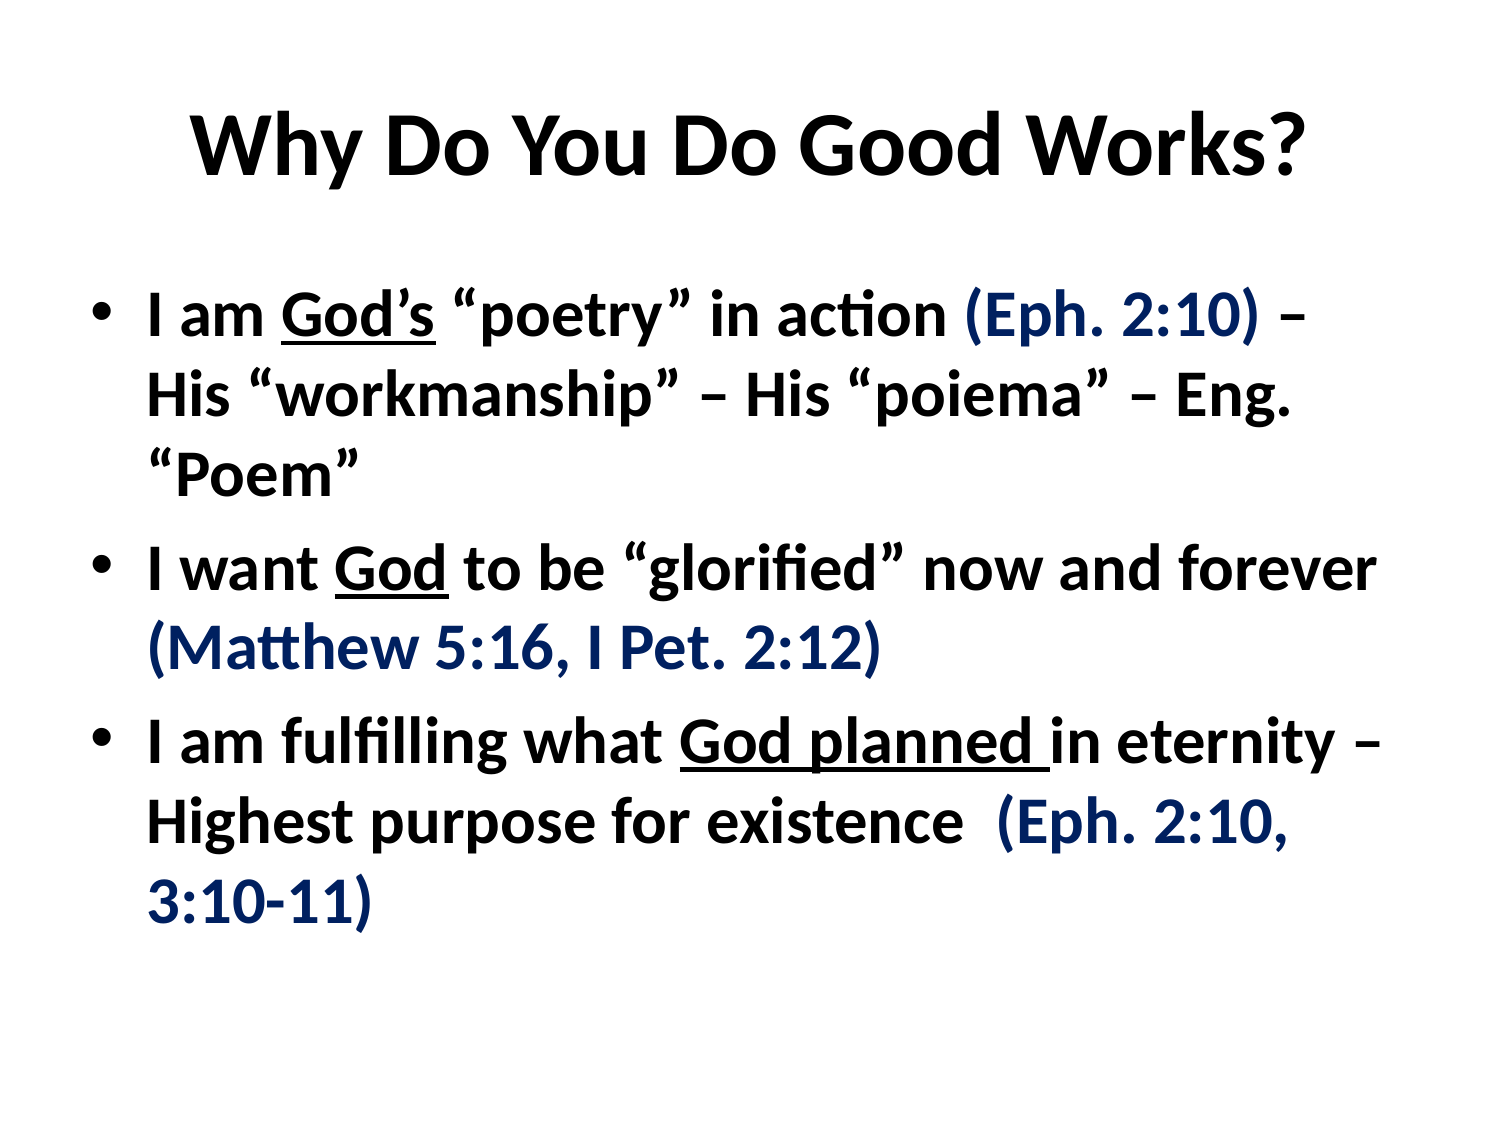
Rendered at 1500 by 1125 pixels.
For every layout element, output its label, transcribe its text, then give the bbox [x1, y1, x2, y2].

title Why Do You Do Good Works? [75, 45, 1425, 233]
list I am God’s “poetry” in action (Eph. 2:10) – His “workmanship” – His “poiema” – Eng. “Poem” I want God to be “glorified” now and forever (Matthew 5:16, I Pet. 2:12) I am fulfilling what God planned in eternity – Highest purpose for existence (Eph. 2:10, 3:10-11) [75, 262, 1425, 1005]
